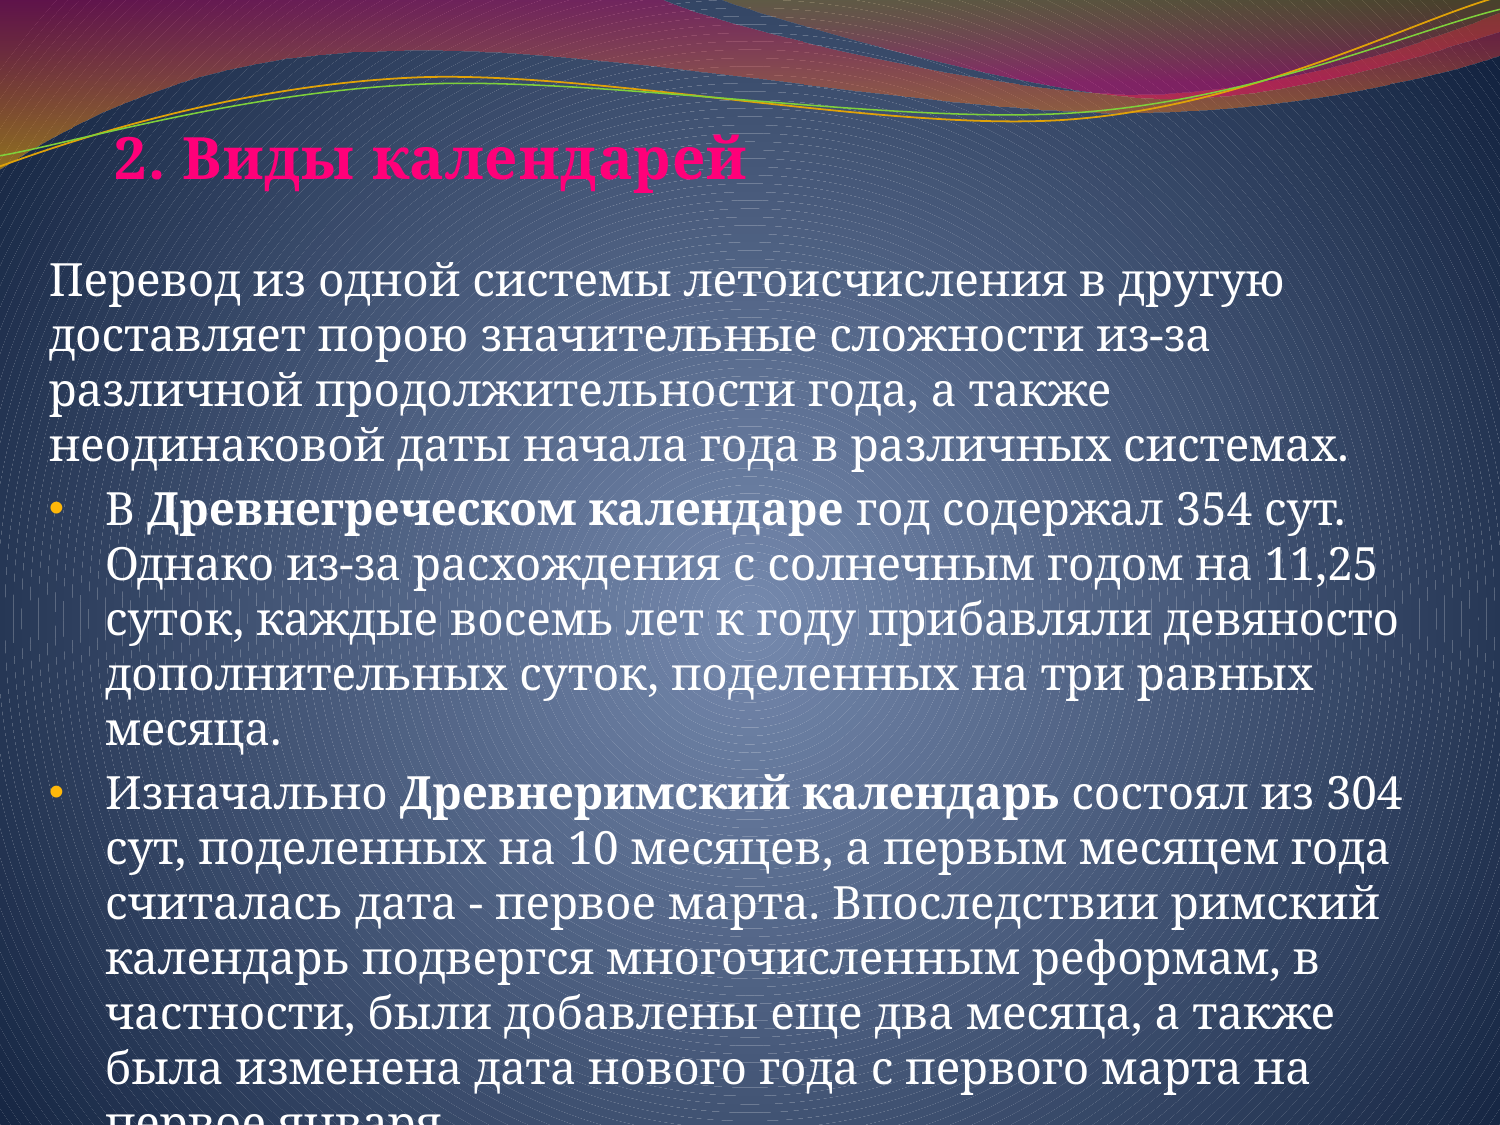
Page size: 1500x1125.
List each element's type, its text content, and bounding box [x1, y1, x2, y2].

text_box 2. Виды календарей [100, 113, 928, 199]
list Перевод из одной системы летоисчисления в другую доставляет порою значительные сложности из-за различной продолжительности года, а также неодинаковой даты начала года в различных системах. В Древнегреческом календаре год содержал 354 сут. Однако из-за расхождения с солнечным годом на 11,25 суток, каждые восемь лет к году прибавляли девяносто дополнительных суток, поделенных на три равных месяца. Изначально Древнеримский календарь состоял из 304 сут, поделенных на 10 месяцев, а первым месяцем года считалась дата - первое марта. Впоследствии римский календарь подвергся многочисленным реформам, в частности, были добавлены еще два месяца, а также была изменена дата нового года с первого марта на первое января. [41, 243, 1436, 972]
